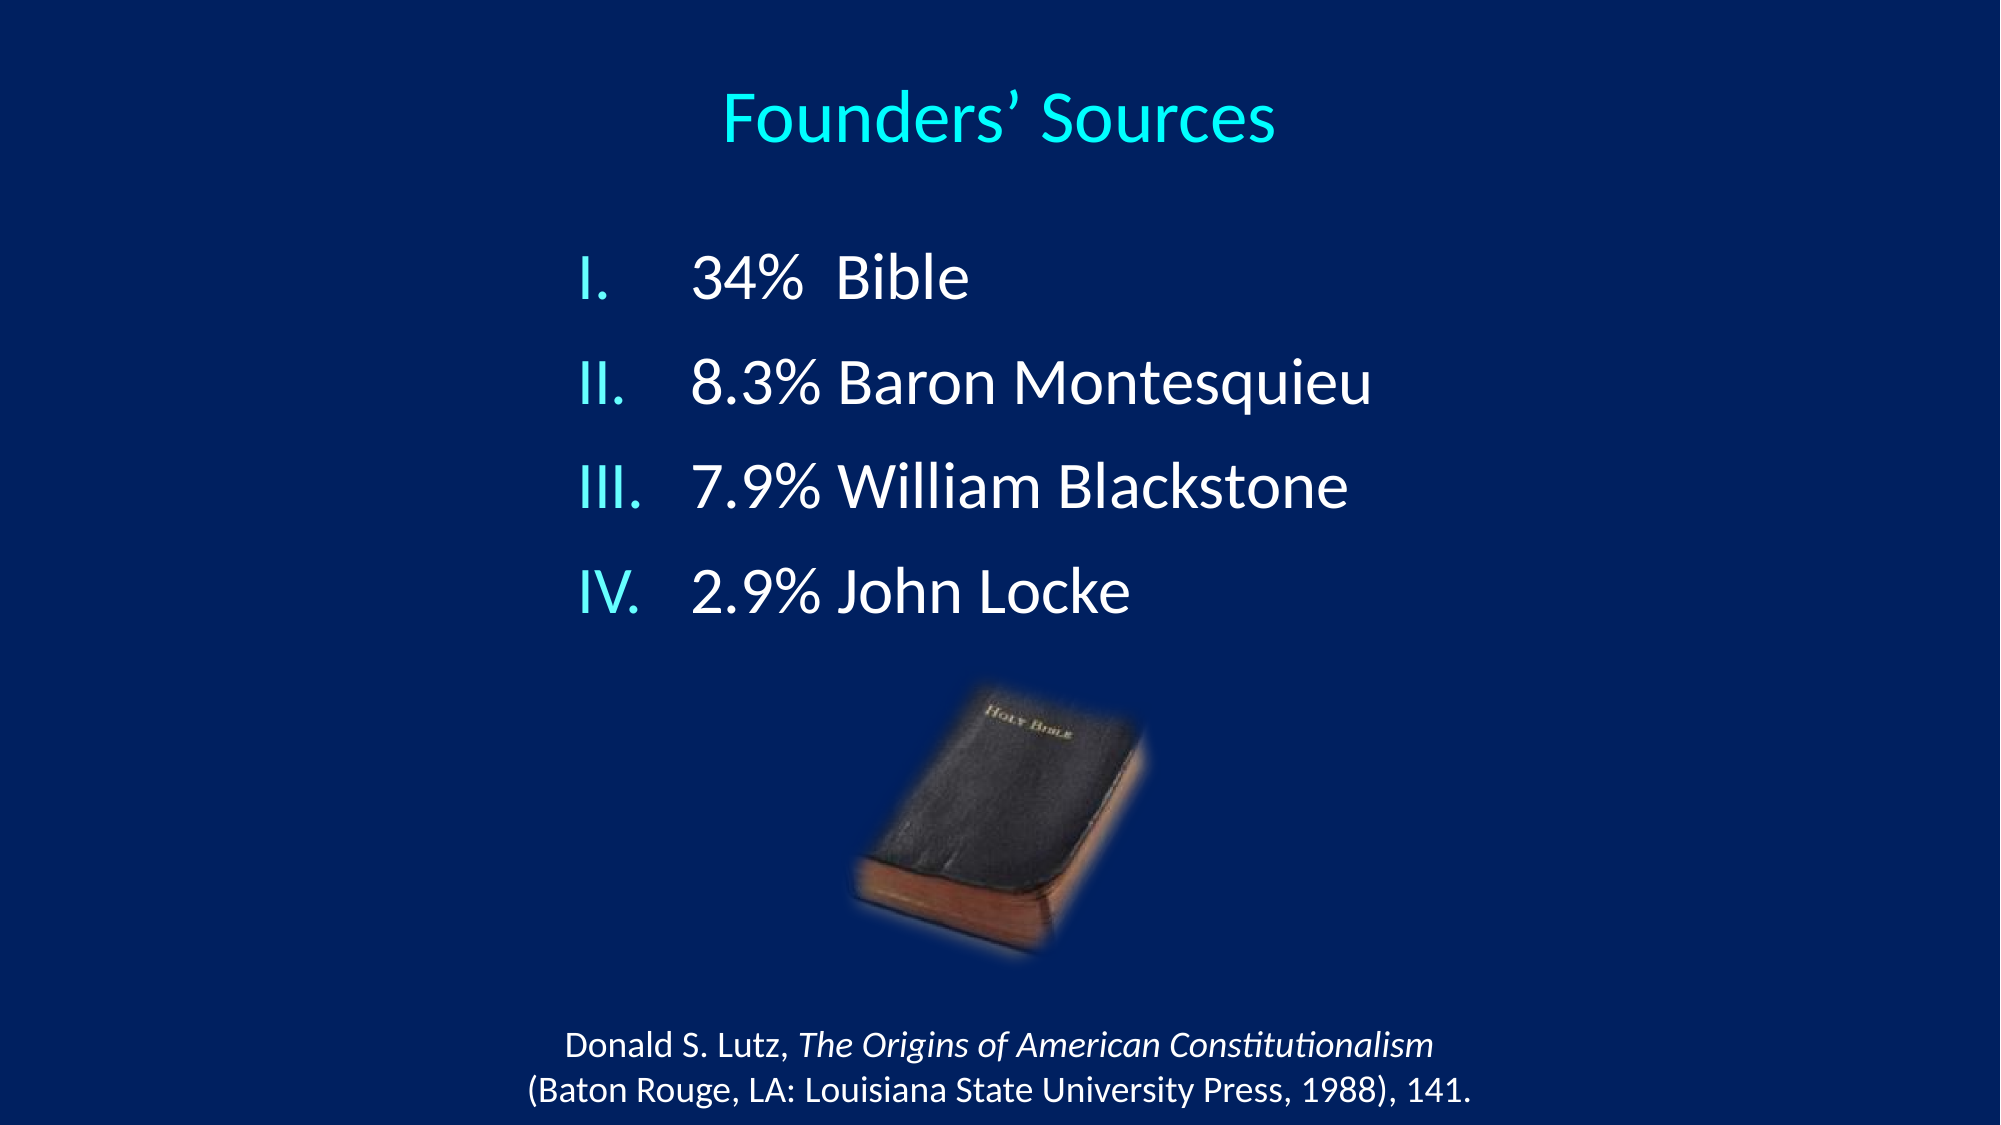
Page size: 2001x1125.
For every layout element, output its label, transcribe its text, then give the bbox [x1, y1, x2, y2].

title Founders’ Sources [500, 37, 1500, 188]
list 34% Bible 8.3% Baron Montesquieu 7.9% William Blackstone 2.9% John Locke [562, 224, 1438, 651]
text_box Donald S. Lutz, The Origins of American Constitutionalism (Baton Rouge, LA: Louisiana State University Press, 1988), 141. [500, 1012, 1500, 1118]
picture [811, 624, 1189, 1001]
